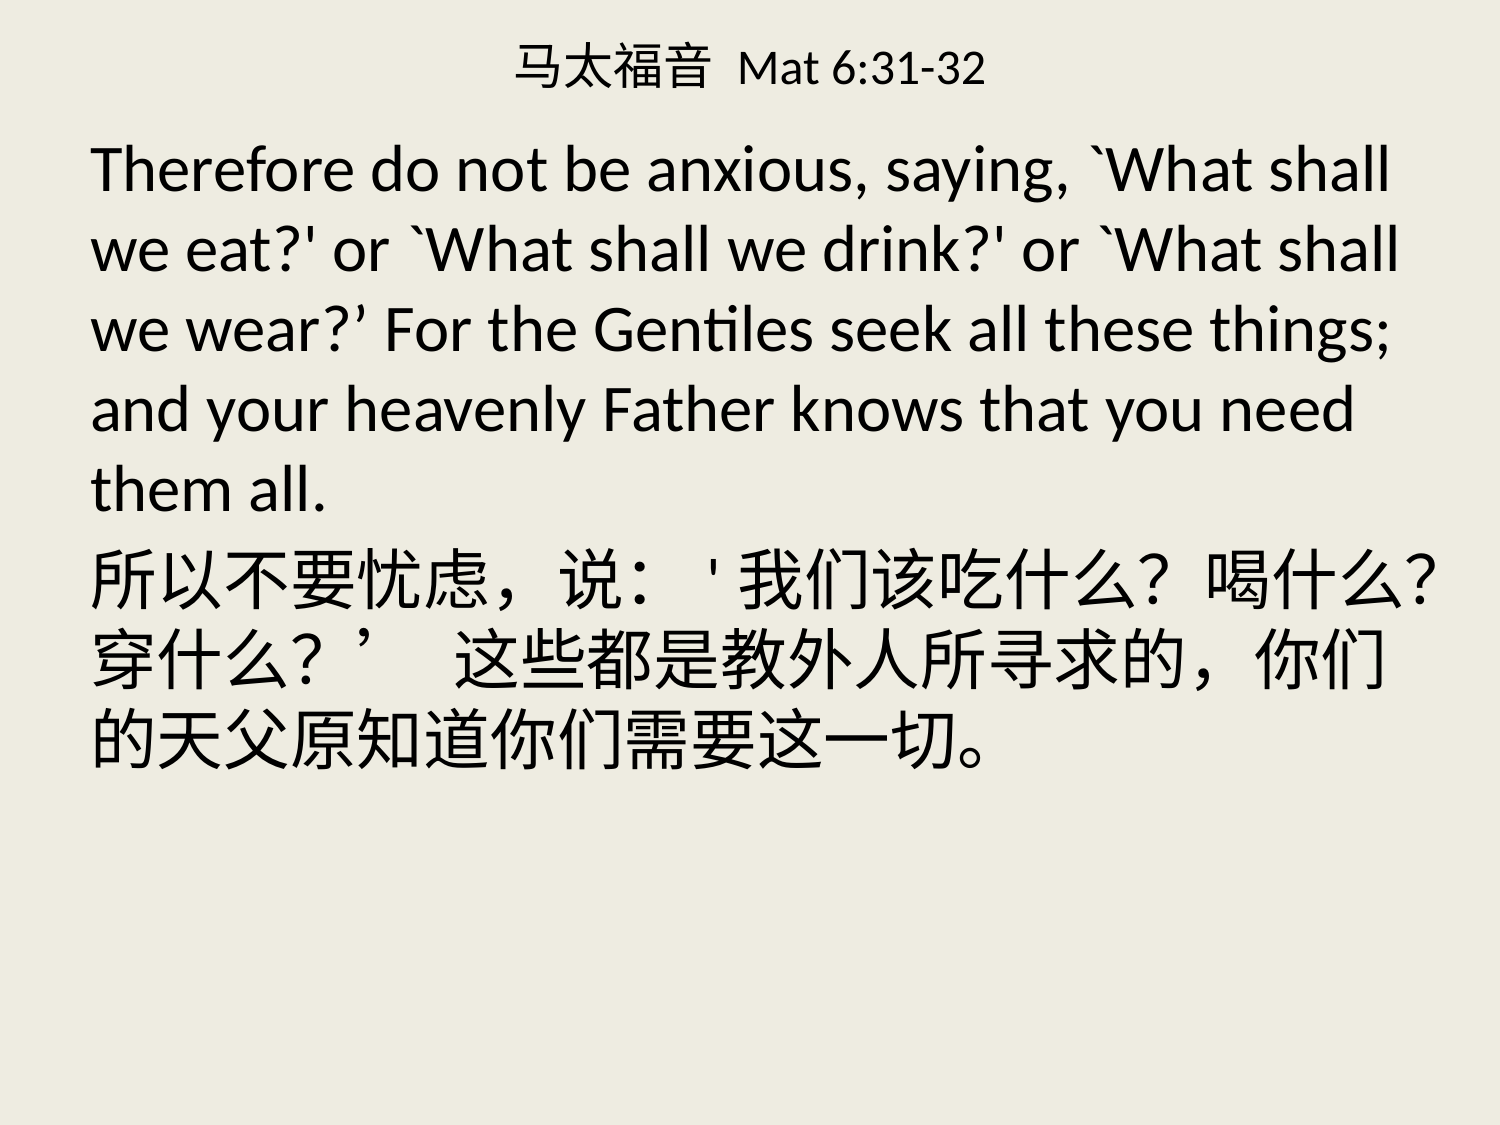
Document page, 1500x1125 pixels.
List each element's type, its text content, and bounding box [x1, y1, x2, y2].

list Therefore do not be anxious, saying, `What shall we eat?' or `What shall we drink?' or `What shall we wear?’ For the Gentiles seek all these things; and your heavenly Father knows that you need them all. 所以不要忧虑，说：'我们该吃什么？喝什么？穿什么？’ 这些都是教外人所寻求的，你们的天父原知道你们需要这一切。 [75, 117, 1425, 1063]
title 马太福音 Mat 6:31-32 [75, 12, 1425, 117]
